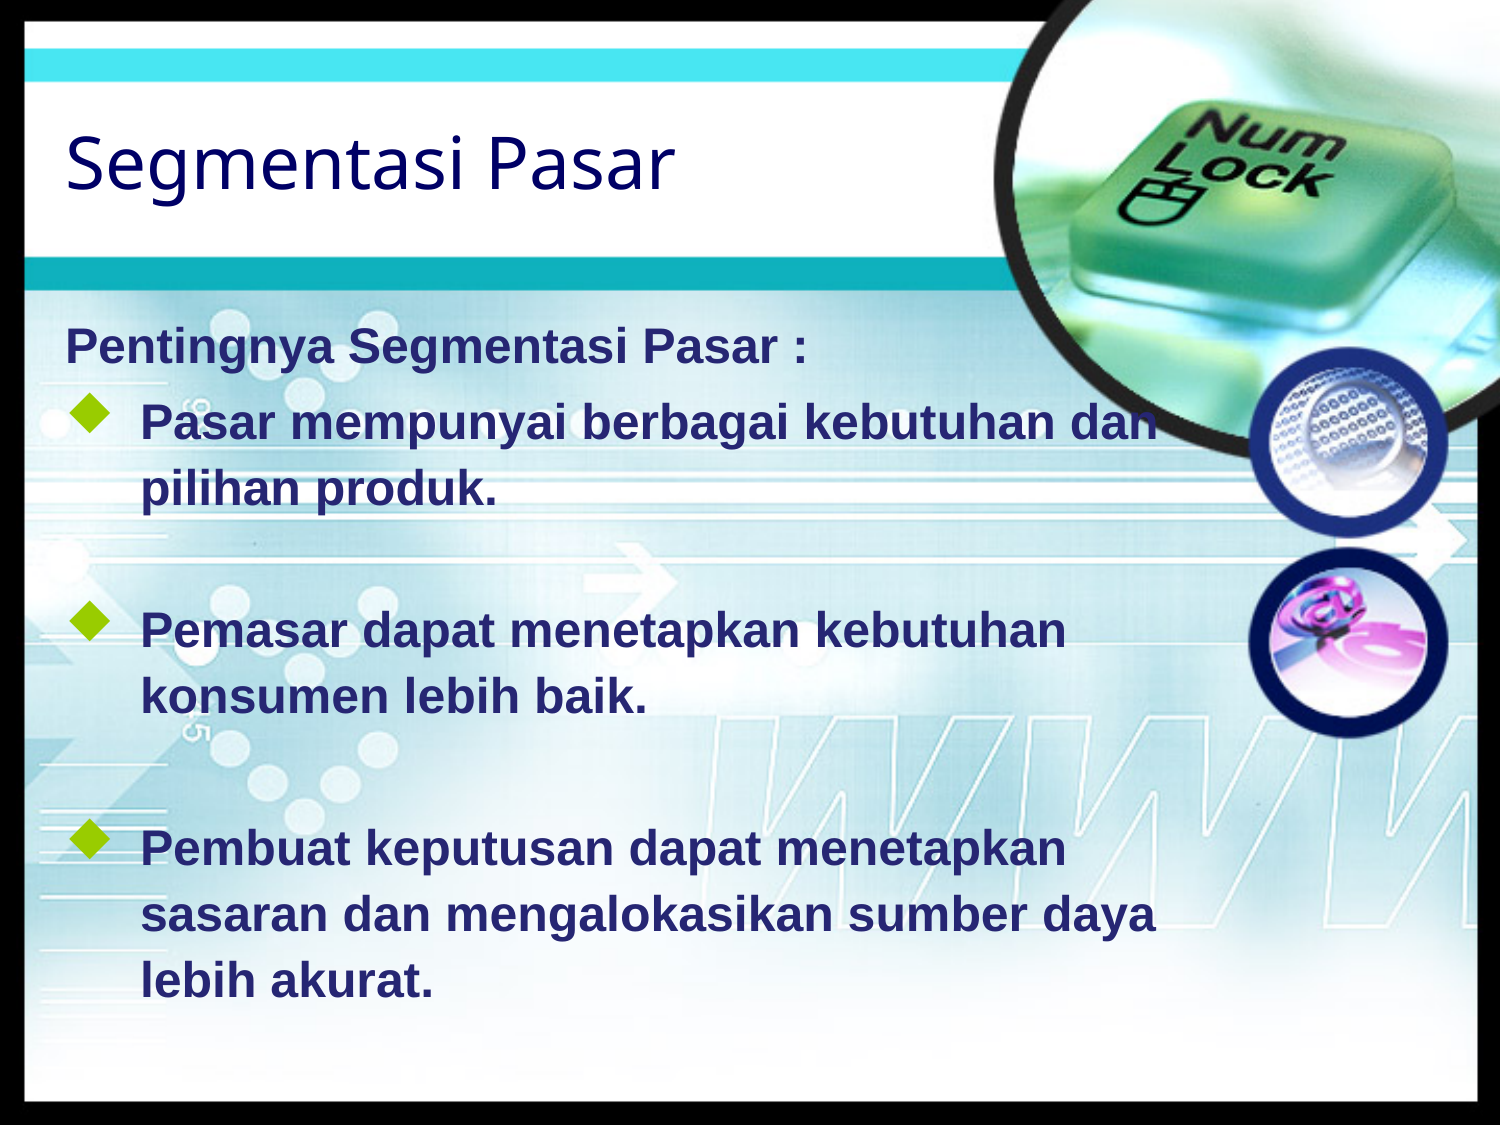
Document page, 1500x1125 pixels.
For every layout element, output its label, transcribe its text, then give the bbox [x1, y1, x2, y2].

list Pentingnya Segmentasi Pasar : Pasar mempunyai berbagai kebutuhan dan pilihan produk. Pemasar dapat menetapkan kebutuhan konsumen lebih baik. Pembuat keputusan dapat menetapkan sasaran dan mengalokasikan sumber daya lebih akurat. [49, 299, 1238, 1015]
picture [0, 0, 1500, 1125]
title Segmentasi Pasar [49, 112, 988, 208]
